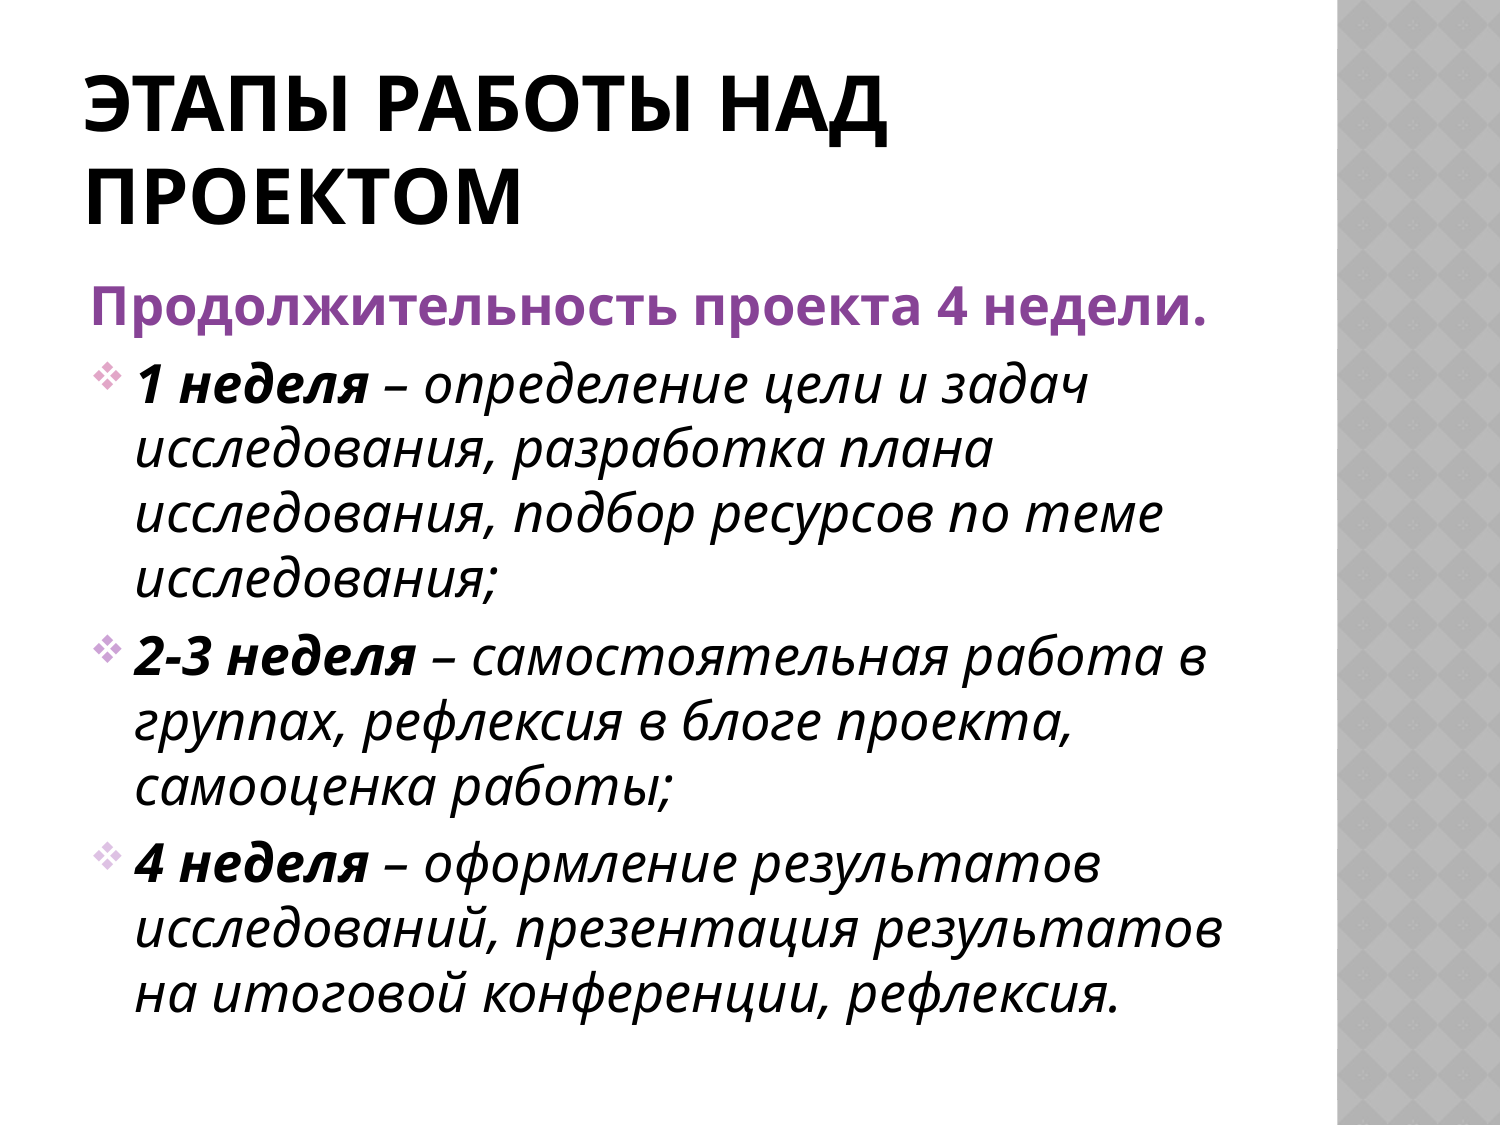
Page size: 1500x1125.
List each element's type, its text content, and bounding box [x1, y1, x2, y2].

title Этапы работы над проектом [75, 52, 1263, 240]
list Продолжительность проекта 4 недели. 1 неделя – определение цели и задач исследования, разработка плана исследования, подбор ресурсов по теме исследования; 2-3 неделя – самостоятельная работа в группах, рефлексия в блоге проекта, самооценка работы; 4 неделя – оформление результатов исследований, презентация результатов на итоговой конференции, рефлексия. [75, 264, 1263, 1059]
